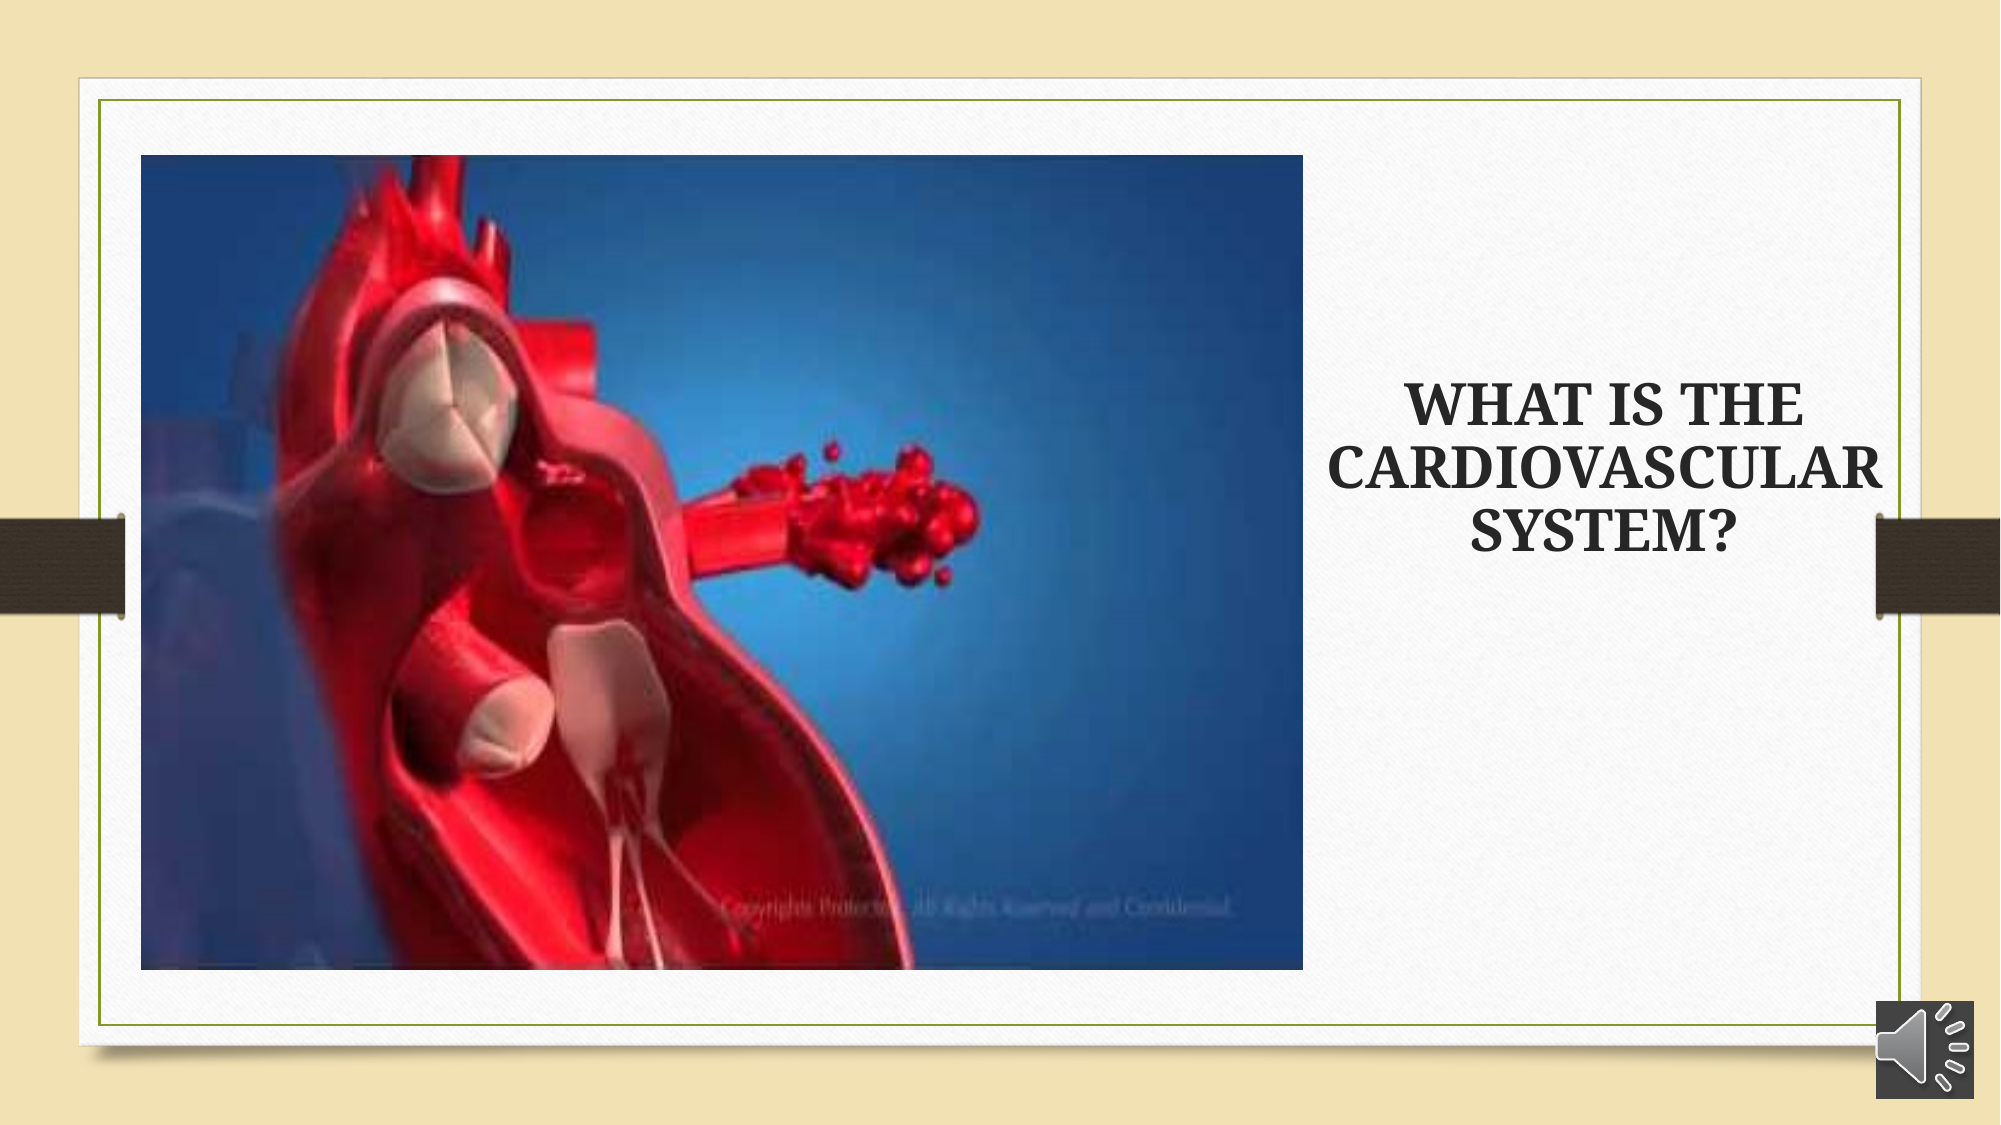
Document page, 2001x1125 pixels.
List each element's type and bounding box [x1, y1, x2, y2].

text_box [0, 0, 2000, 1125]
list [140, 153, 1304, 971]
picture [1874, 999, 1976, 1101]
